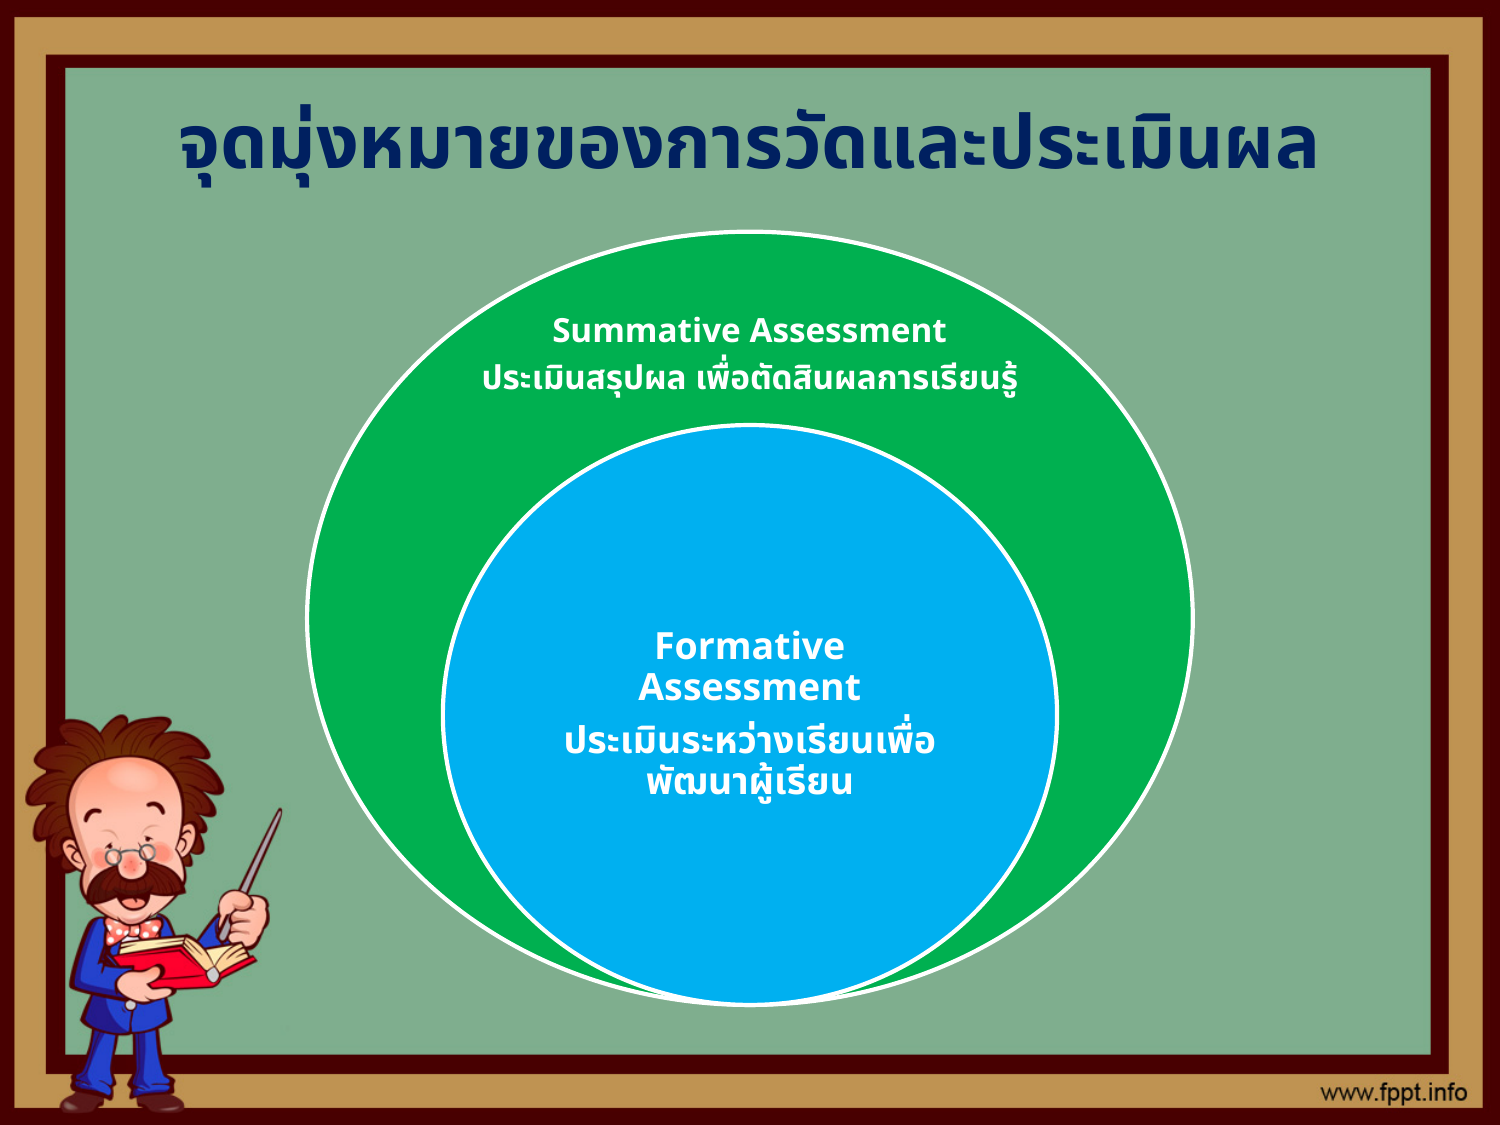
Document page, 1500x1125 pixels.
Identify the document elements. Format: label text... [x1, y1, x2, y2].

picture [0, 0, 1500, 1125]
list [74, 231, 1426, 1006]
title จุดมุ่งหมายของการวัดและประเมินผล [74, 44, 1426, 231]
